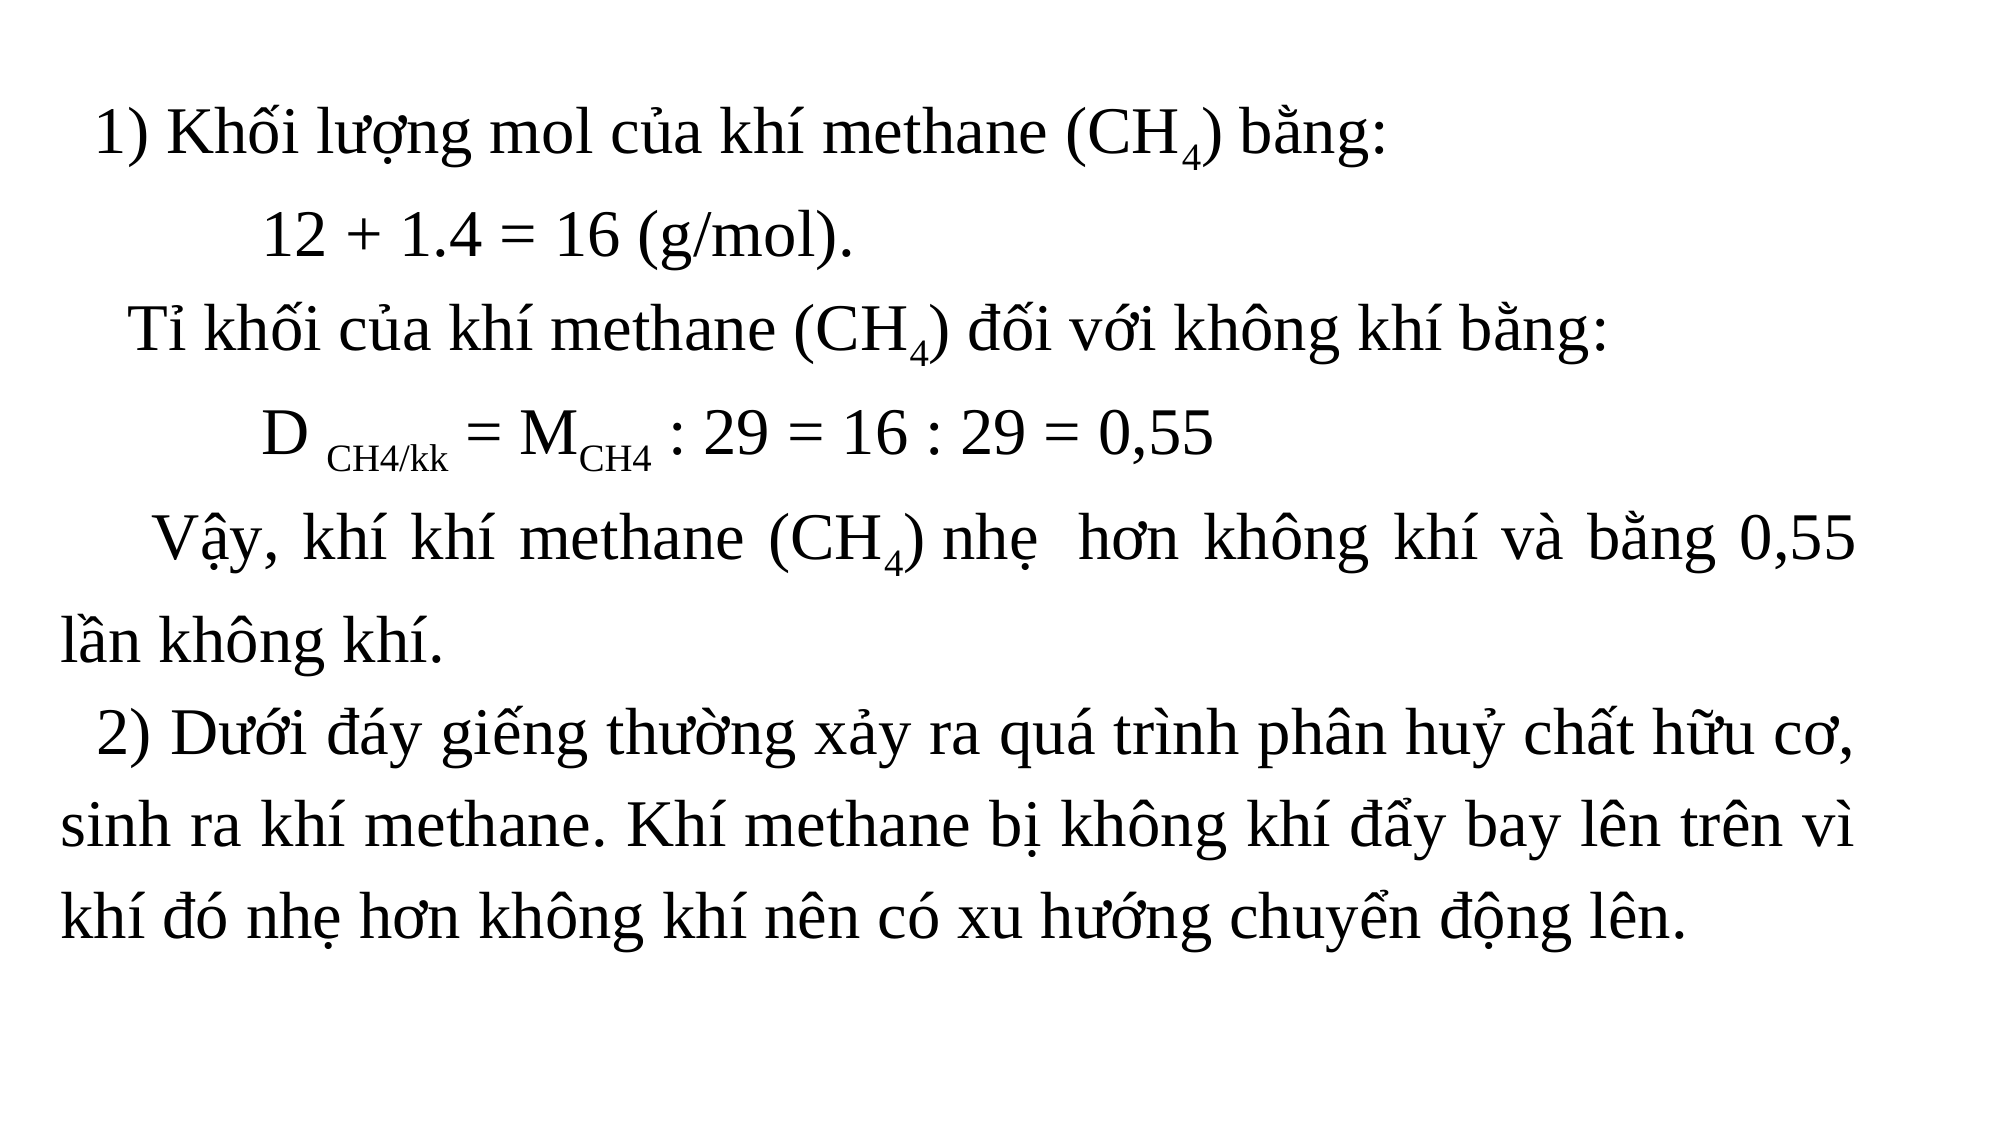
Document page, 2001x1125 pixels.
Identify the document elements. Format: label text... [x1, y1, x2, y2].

text_box 1) Khối lượng mol của khí methane (CH4) bằng: 12 + 1.4 = 16 (g/mol). Tỉ khối của khí methane (CH4) đối với không khí bằng: D CH4/kk = MCH4 : 29 = 16 : 29 = 0,55 Vậy, khí khí methane (CH4) nhẹ hơn không khí và bằng 0,55 lần không khí. 2) Dưới đáy giếng thường xảy ra quá trình phân huỷ chất hữu cơ, sinh ra khí methane. Khí methane bị không khí đẩy bay lên trên vì khí đó nhẹ hơn không khí nên có xu hướng chuyển động lên. [45, 65, 1874, 959]
